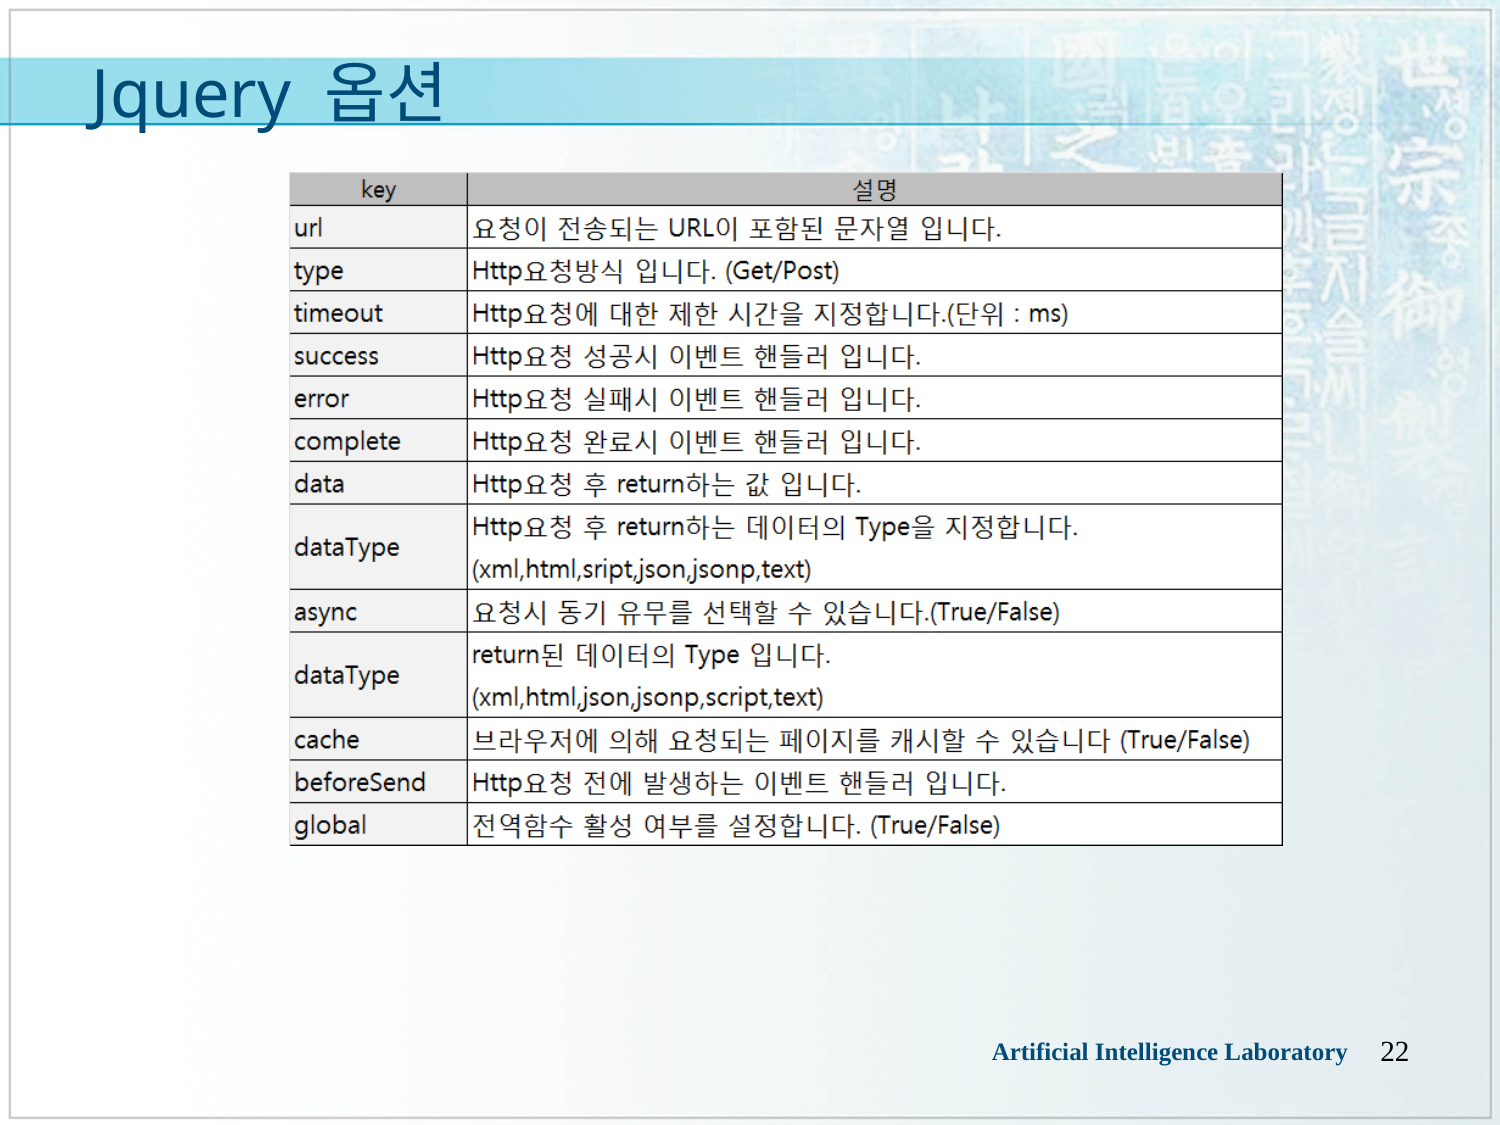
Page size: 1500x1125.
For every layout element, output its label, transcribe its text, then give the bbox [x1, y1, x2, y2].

title Jquery 옵션 [76, 38, 1424, 144]
picture [0, 0, 1500, 1125]
slide_number 22 [1074, 1024, 1426, 1103]
